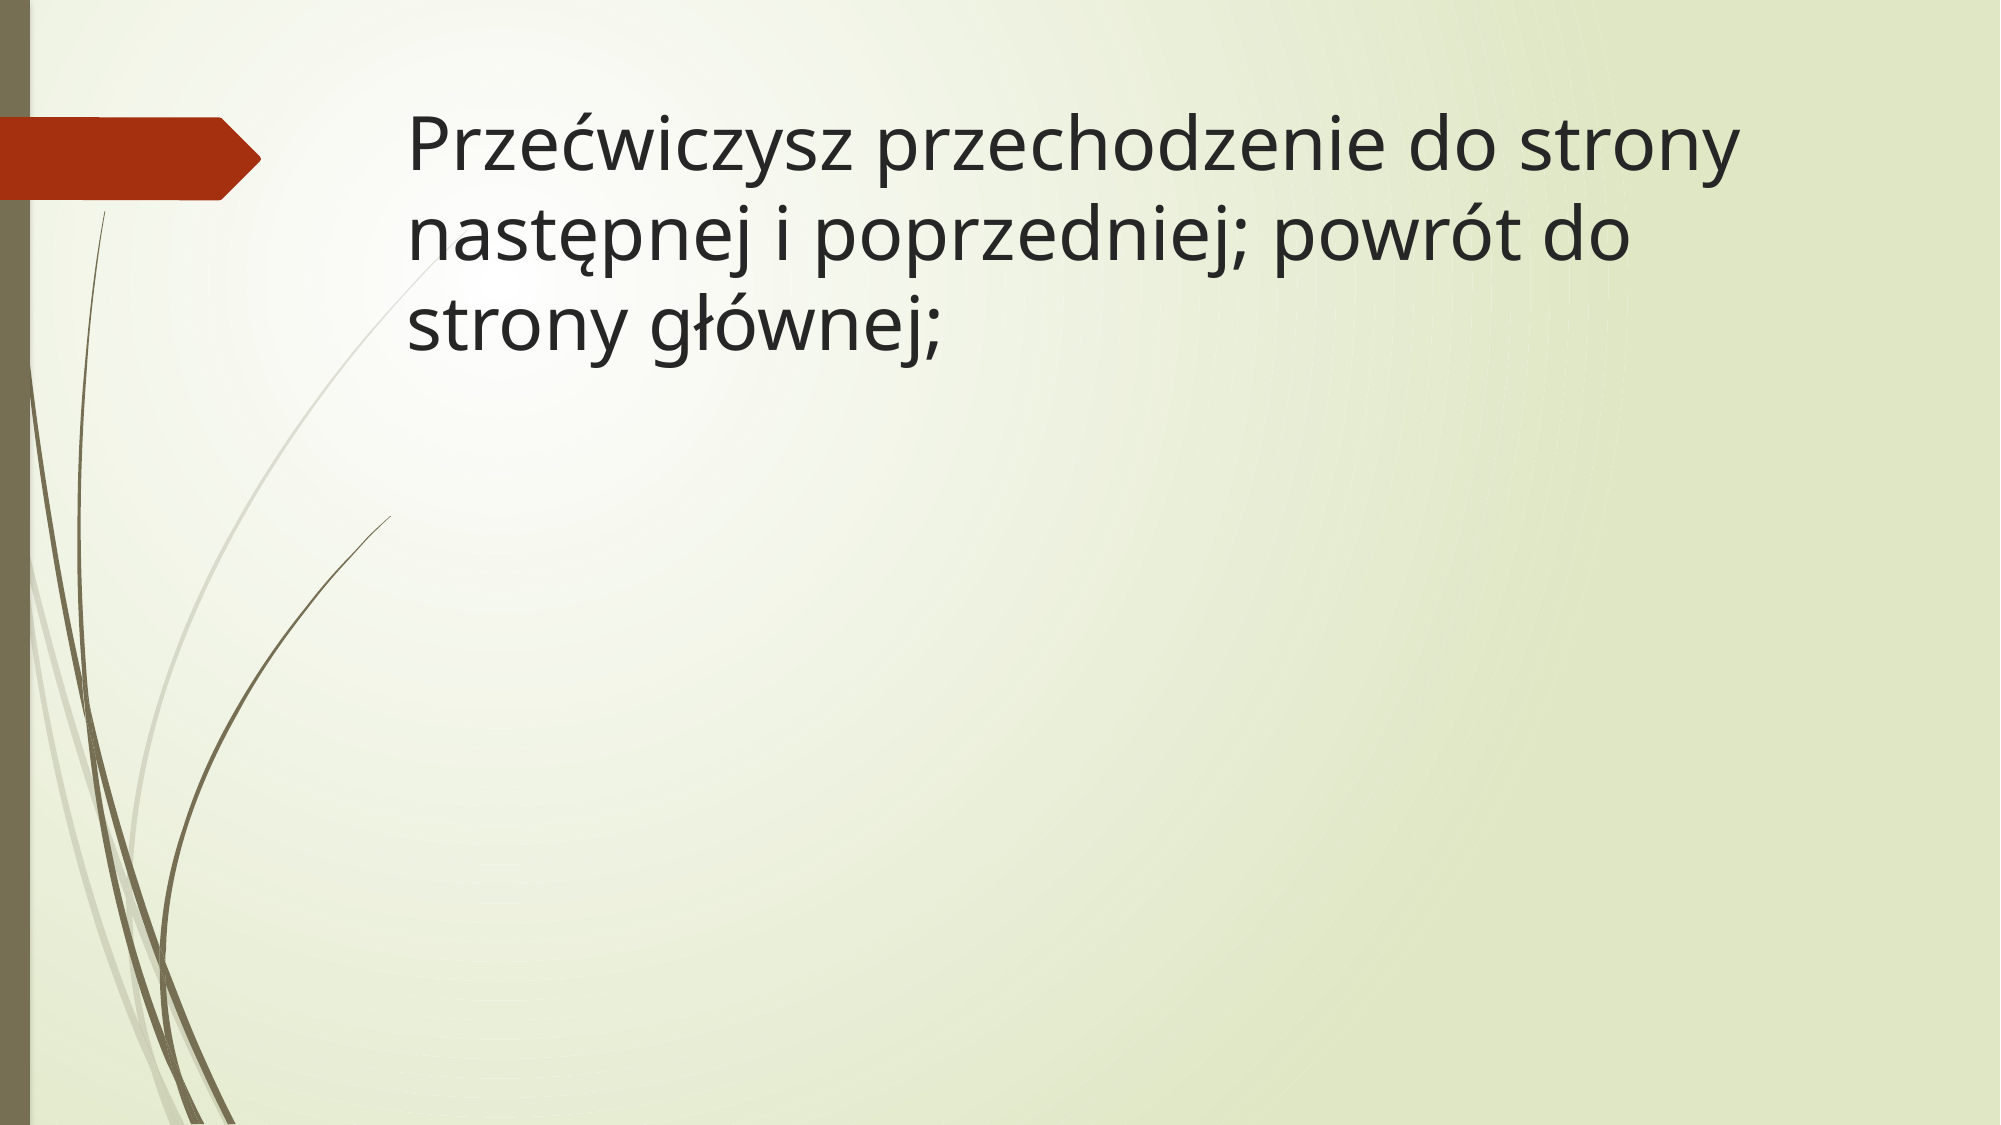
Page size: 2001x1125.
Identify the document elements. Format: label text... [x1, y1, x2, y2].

title Przećwiczysz przechodzenie do strony następnej i poprzedniej; powrót do strony głównej; [391, 87, 1854, 396]
